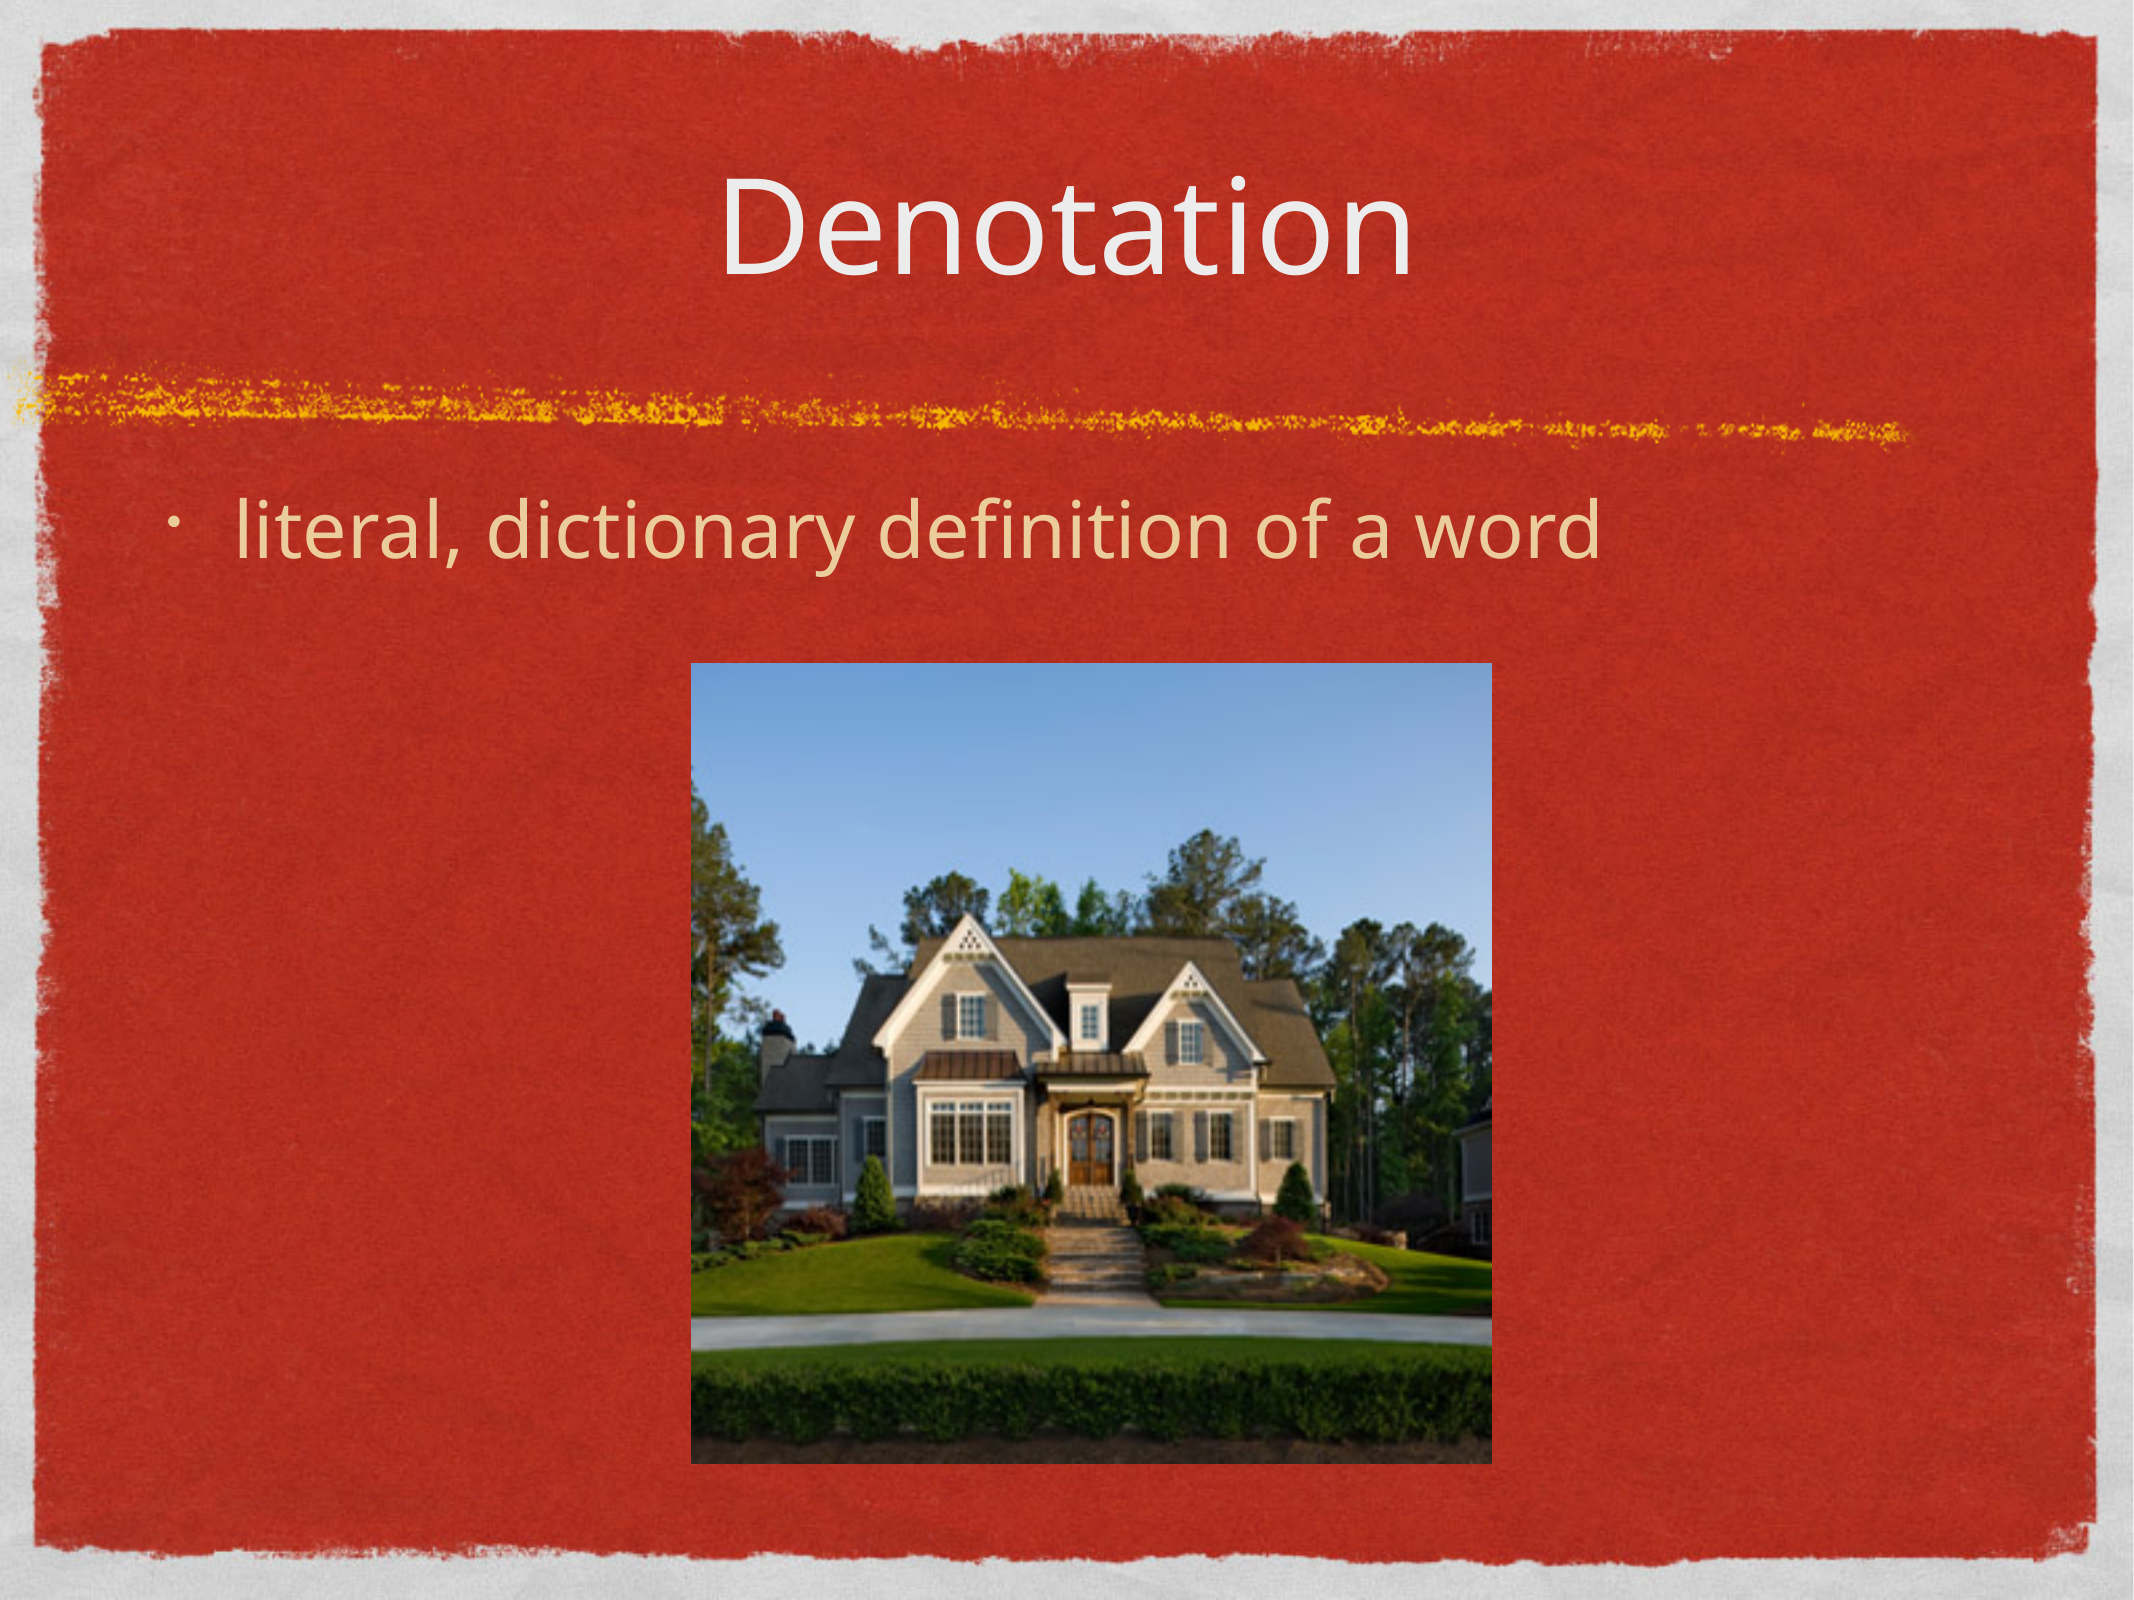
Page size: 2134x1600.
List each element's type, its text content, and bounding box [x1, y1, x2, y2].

title Denotation [158, 50, 1975, 392]
picture [0, 0, 2134, 1600]
list literal, dictionary definition of a word [158, 450, 1975, 605]
